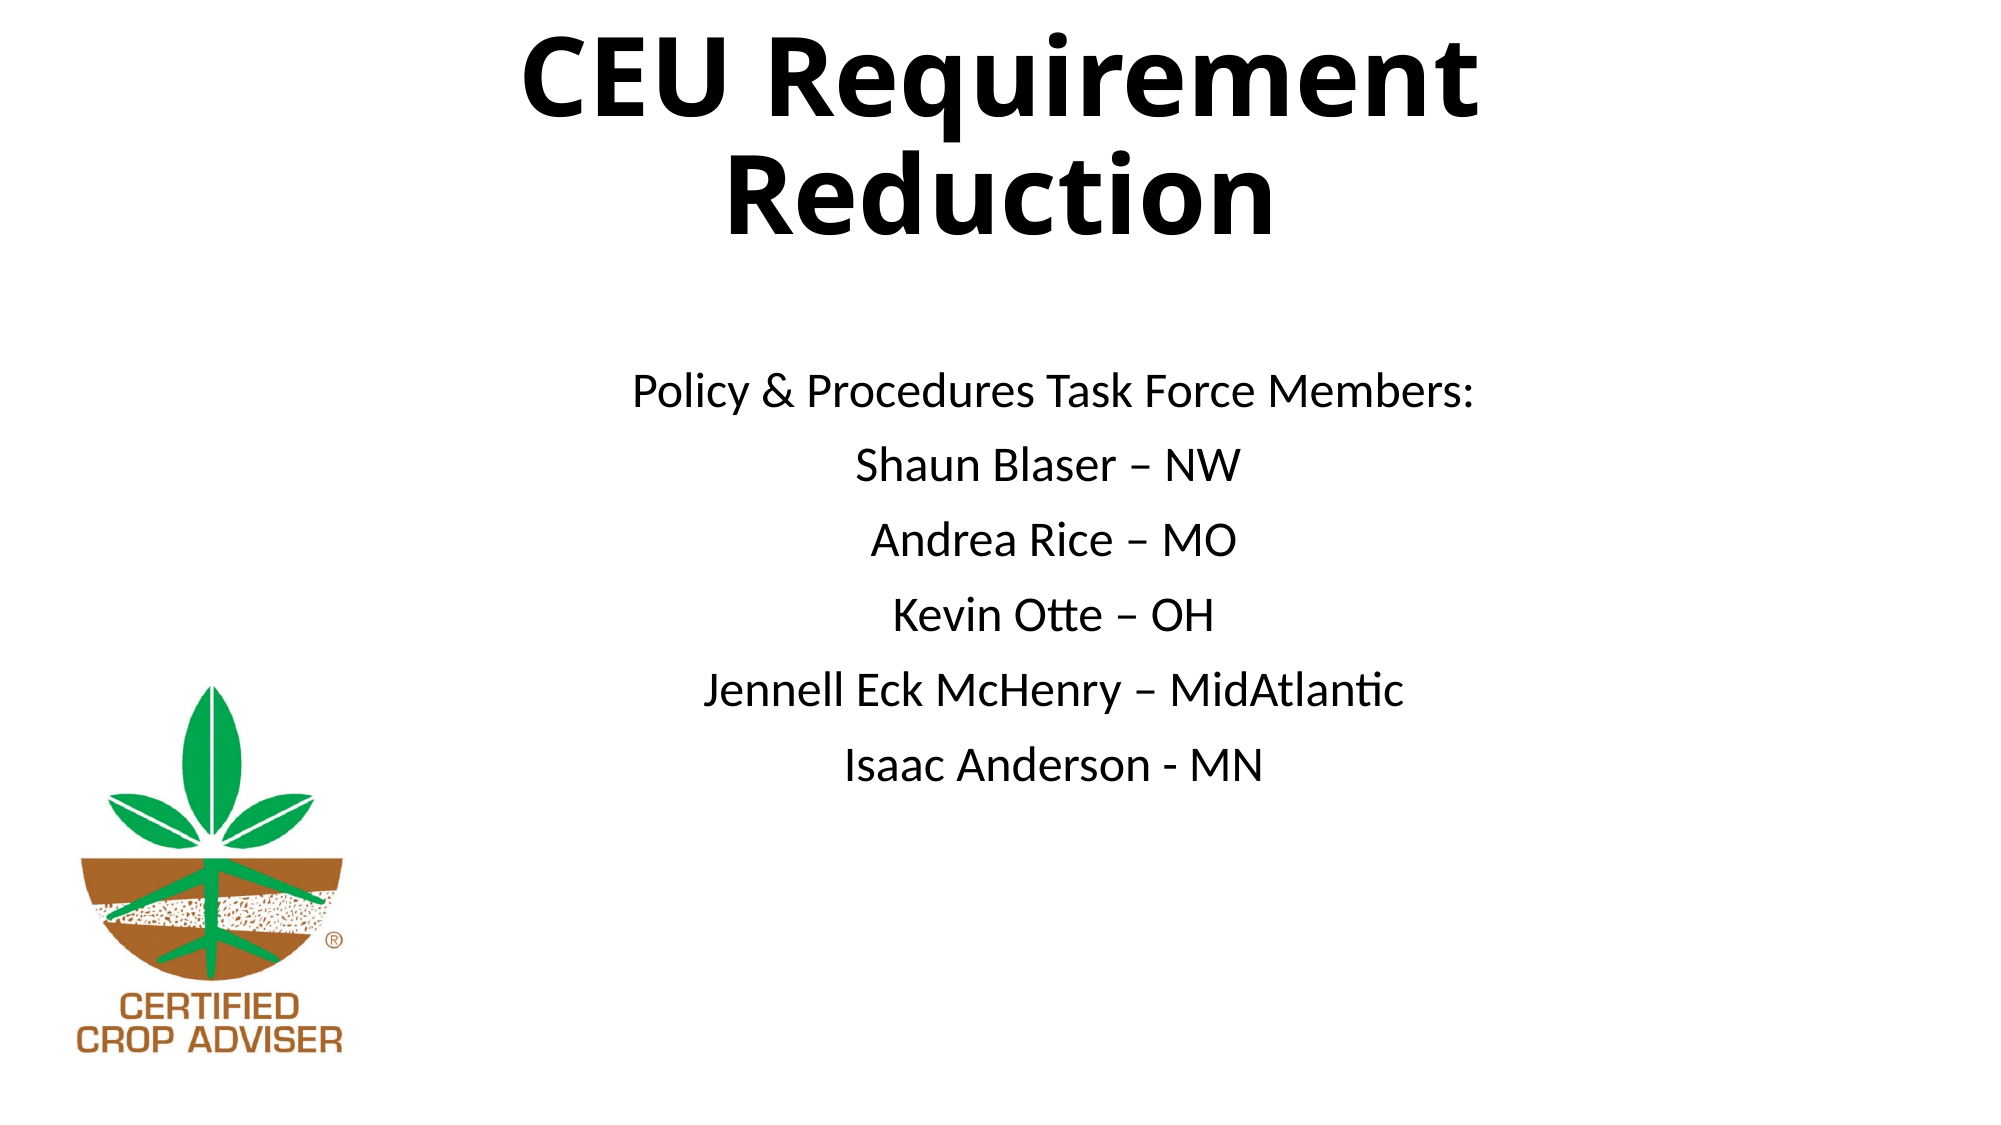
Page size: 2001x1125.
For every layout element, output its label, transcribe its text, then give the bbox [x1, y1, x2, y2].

picture [76, 686, 347, 1070]
subtitle Policy & Procedures Task Force Members: Shaun Blaser – NW Andrea Rice – MO Kevin Otte – OH Jennell Eck McHenry – MidAtlantic Isaac Anderson - MN [611, 356, 1497, 1019]
title CEU Requirement Reduction [249, 13, 1750, 267]
